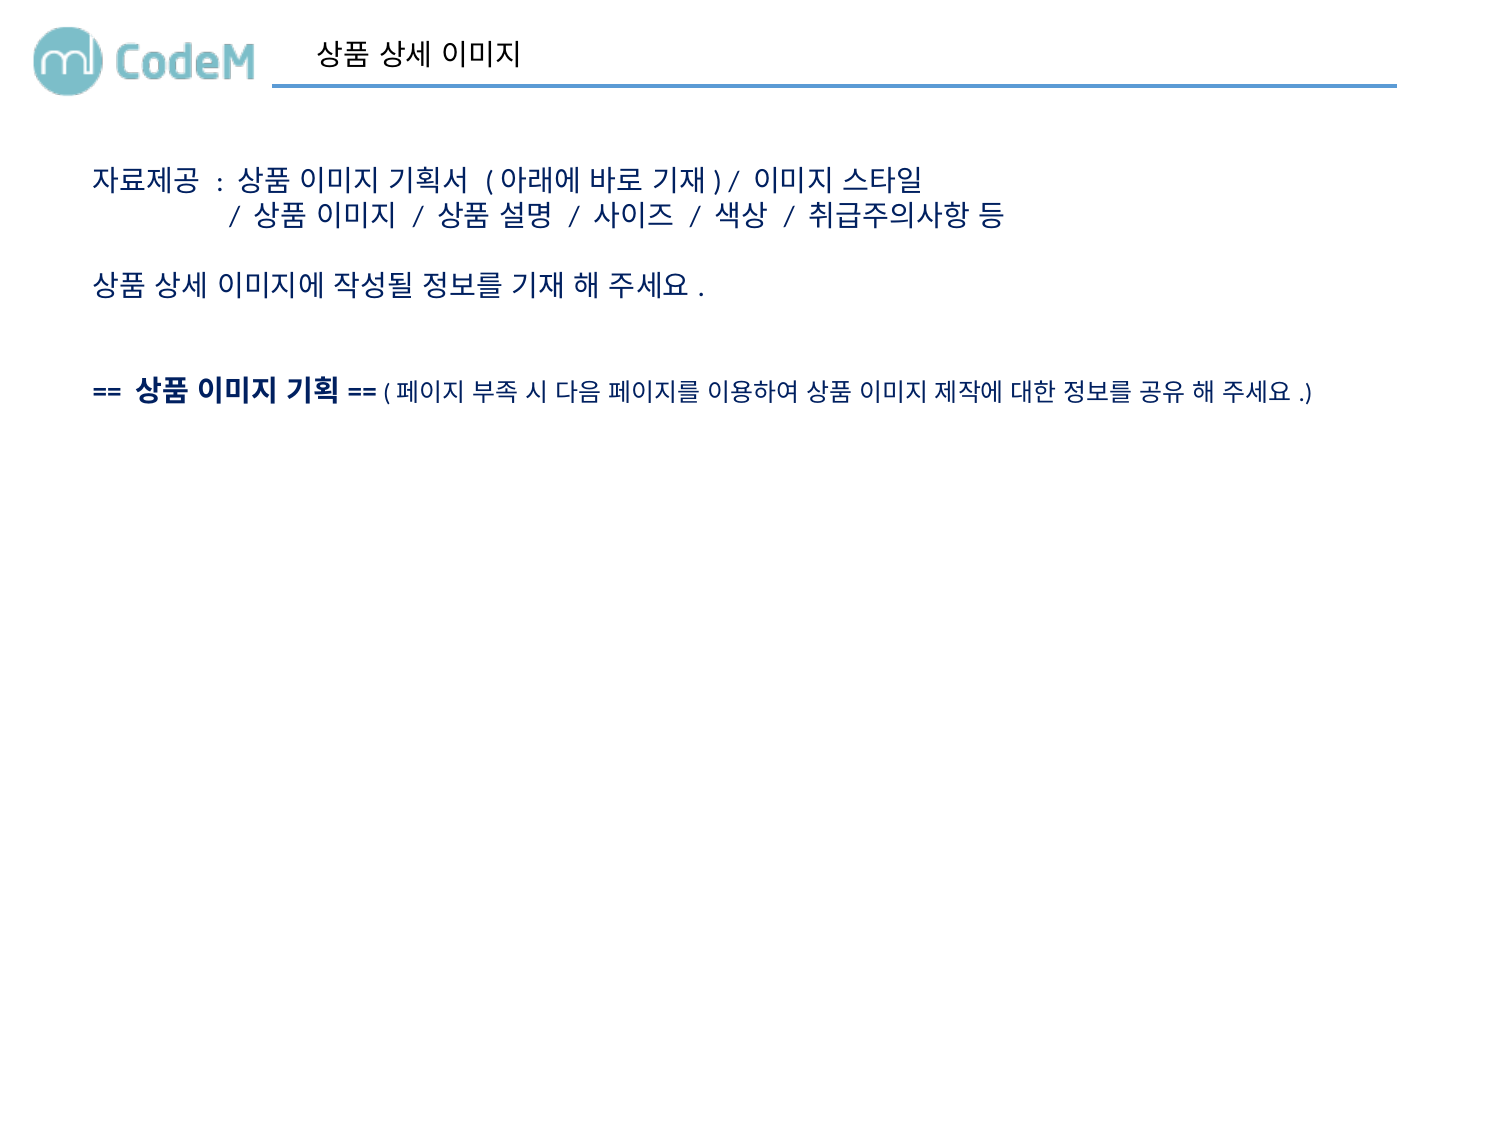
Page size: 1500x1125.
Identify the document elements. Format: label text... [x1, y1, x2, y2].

picture [32, 13, 256, 106]
text_box 상품 상세 이미지 [302, 28, 834, 79]
text_box 자료제공 : 상품 이미지 기획서 (아래에 바로 기재) / 이미지 스타일 / 상품 이미지 / 상품 설명 / 사이즈 / 색상 / 취급주의사항 등 상품 상세 이미지에 작성될 정보를 기재 해 주세요. == 상품 이미지 기획== (페이지 부족 시 다음 페이지를 이용하여 상품 이미지 제작에 대한 정보를 공유 해 주세요.) [78, 154, 1450, 415]
